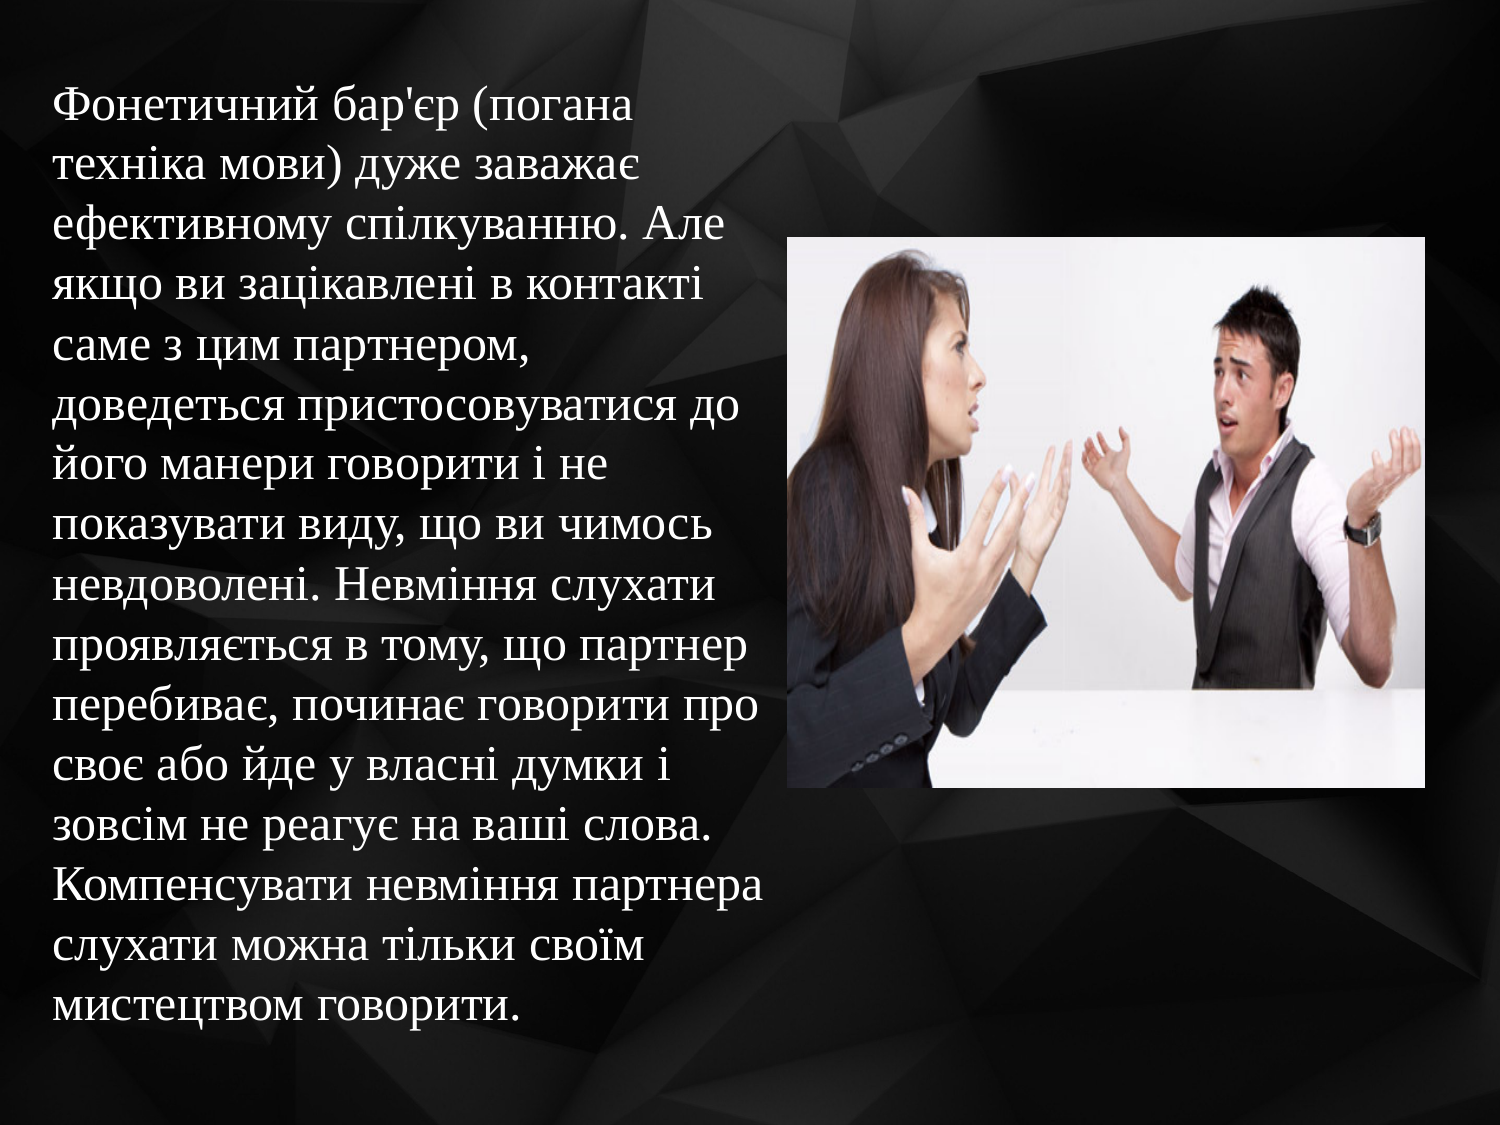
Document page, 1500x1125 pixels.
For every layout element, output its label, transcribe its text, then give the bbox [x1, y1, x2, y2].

picture [0, 0, 1500, 1125]
list Фонетичний бар'єр (погана техніка мови) дуже заважає ефективному спілкуванню. Але якщо ви зацікавлені в контакті саме з цим партнером, доведеться пристосовуватися до його манери говорити і не показувати виду, що ви чимось невдоволені. Невміння слухати проявляється в тому, що партнер перебиває, починає говорити про своє або йде у власні думки і зовсім не реагує на ваші слова. Компенсувати невміння партнера слухати можна тільки своїм мистецтвом говорити. [37, 62, 788, 1088]
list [787, 237, 1426, 788]
